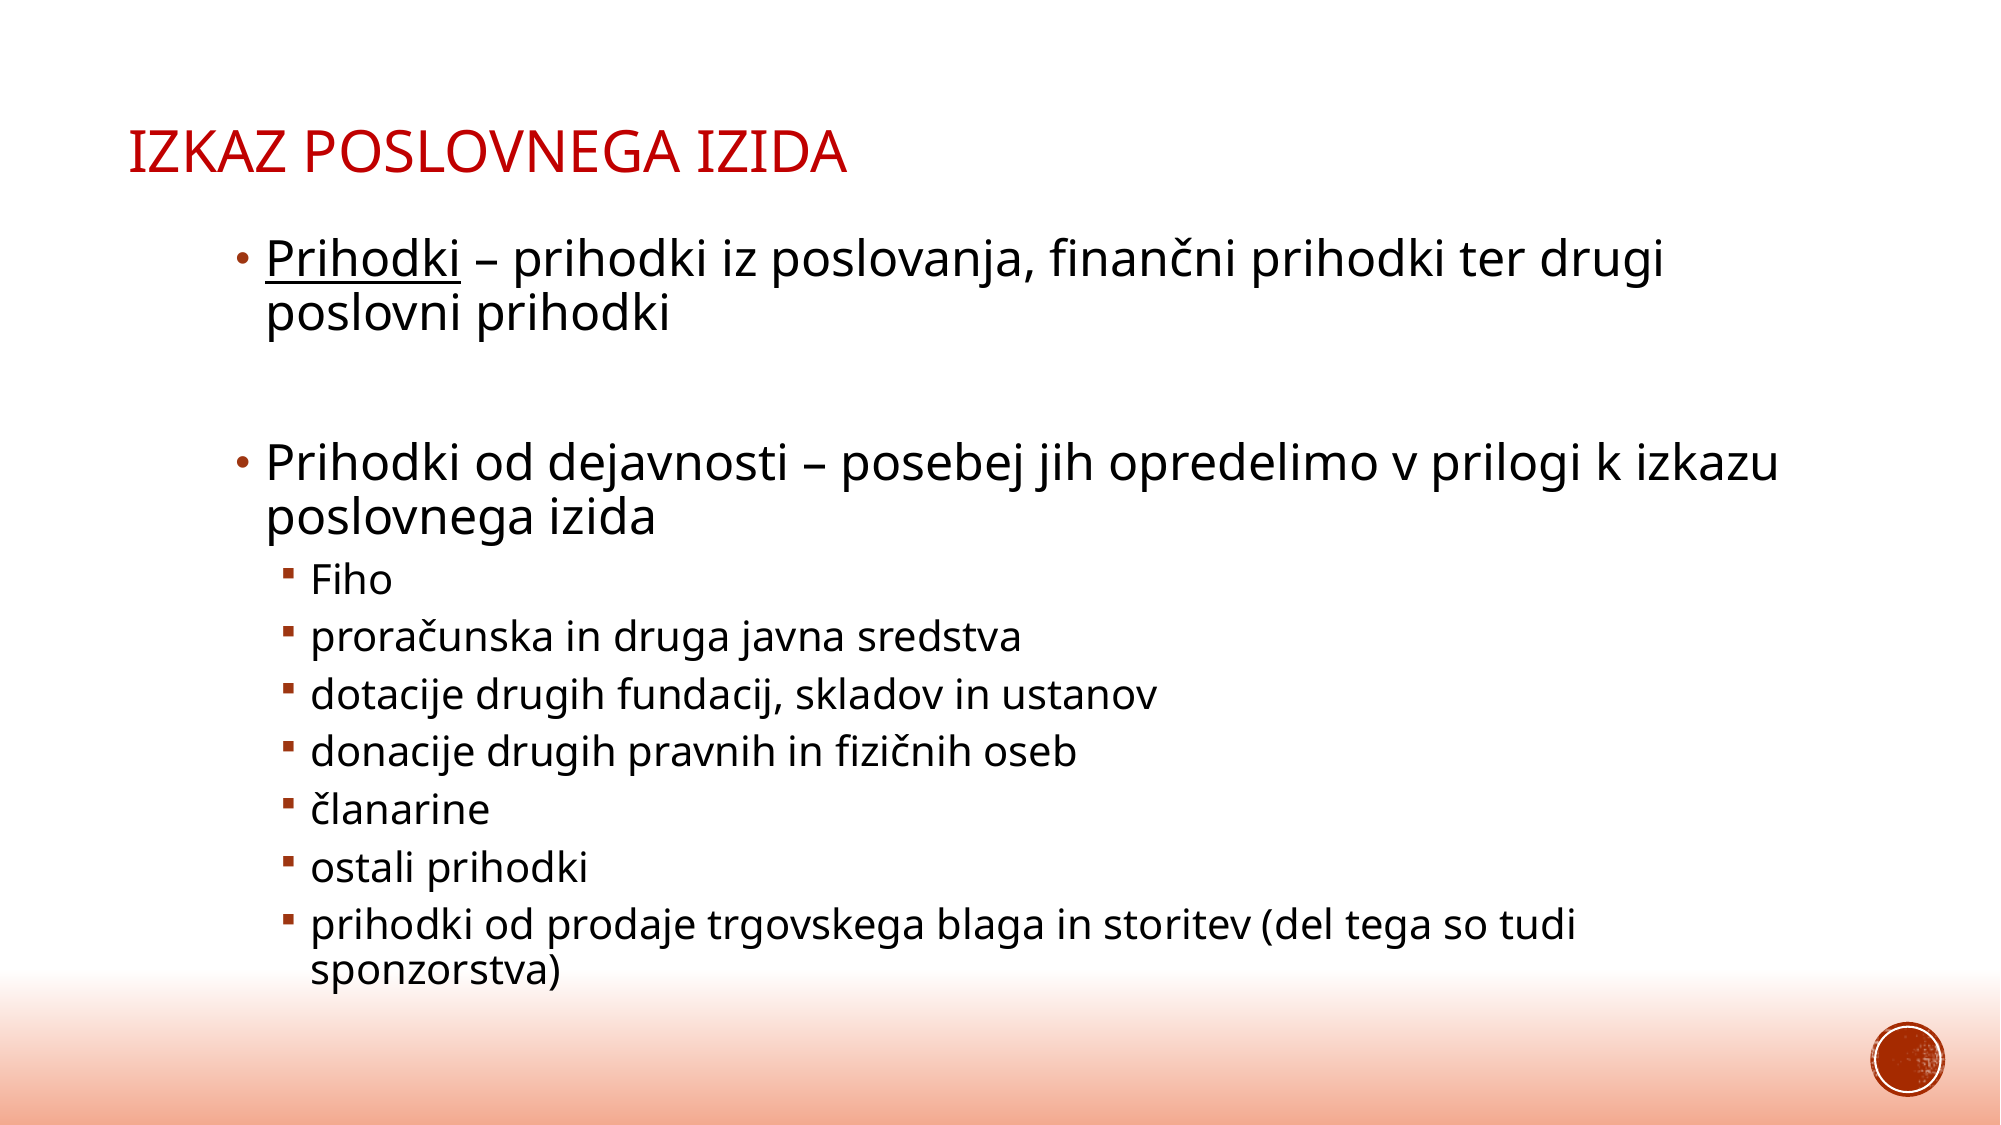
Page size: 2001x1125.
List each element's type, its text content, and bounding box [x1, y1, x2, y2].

title Izkaz poslovnega izida [113, 80, 1900, 227]
list Prihodki – prihodki iz poslovanja, finančni prihodki ter drugi poslovni prihodki Prihodki od dejavnosti – posebej jih opredelimo v prilogi k izkazu poslovnega izida Fiho proračunska in druga javna sredstva dotacije drugih fundacij, skladov in ustanov donacije drugih pravnih in fizičnih oseb članarine ostali prihodki prihodki od prodaje trgovskega blaga in storitev (del tega so tudi sponzorstva) [175, 226, 1826, 1008]
